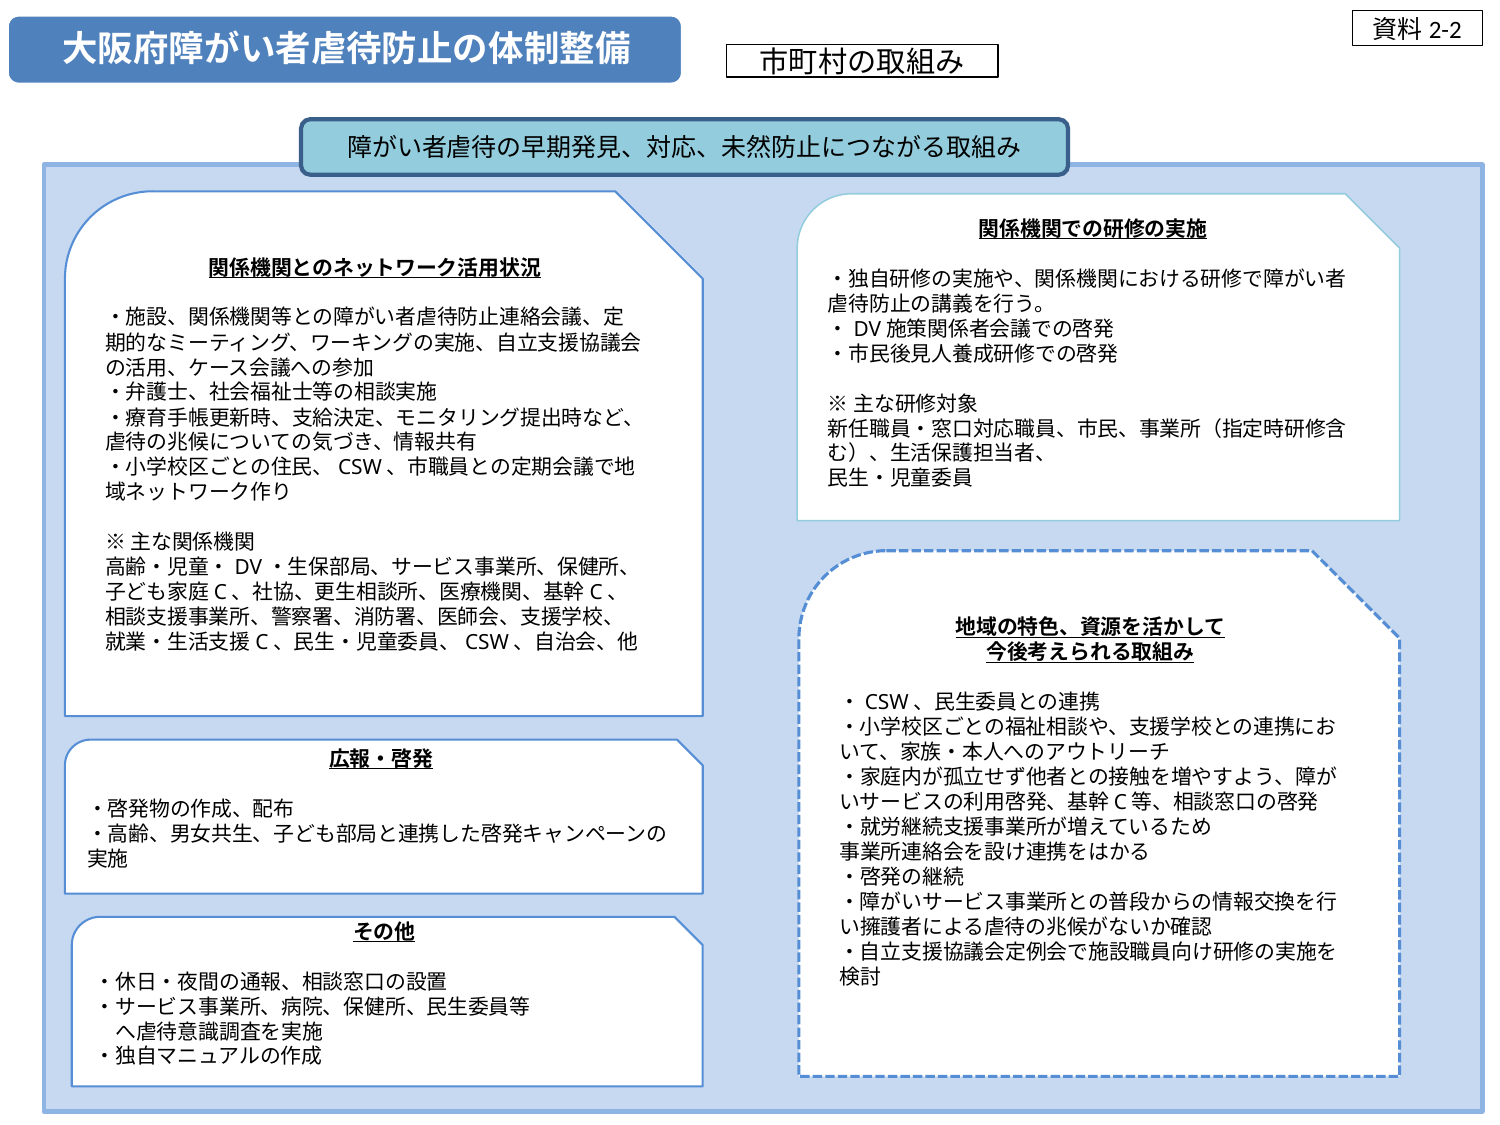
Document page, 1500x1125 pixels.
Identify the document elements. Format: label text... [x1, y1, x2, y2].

text_box 広報・啓発 ・啓発物の作成、配布 ・高齢、男女共生、子ども部局と連携した啓発キャンペーンの実施 [62, 737, 705, 896]
text_box 資料2-2 [1350, 8, 1485, 48]
text_box その他 ・休日・夜間の通報、相談窓口の設置 ・サービス事業所、病院、保健所、民生委員等 へ虐待意識調査を実施 ・独自マニュアルの作成 [69, 914, 705, 1089]
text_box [6, 14, 684, 87]
text_box 市町村の取組み [724, 43, 1000, 79]
text_box 関係機関とのネットワーク活用状況 ・施設、関係機関等との障がい者虐待防止連絡会議、定期的なミーティング、ワーキングの実施、自立支援協議会の活用、ケース会議への参加 ・弁護士、社会福祉士等の相談実施 ・療育手帳更新時、支給決定、モニタリング提出時など、虐待の兆候についての気づき、情報共有 ・小学校区ごとの住民、CSW、市職員との定期会議で地域ネットワーク作り ※主な関係機関 高齢・児童・DV・生保部局、サービス事業所、保健所、子ども家庭C、社協、更生相談所、医療機関、基幹C、相談支援事業所、警察署、消防署、医師会、支援学校、就業・生活支援C、民生・児童委員、CSW、自治会、他 [62, 189, 705, 719]
text_box 地域の特色、資源を活かして 今後考えられる取組み ・CSW、民生委員との連携 ・小学校区ごとの福祉相談や、支援学校との連携において、家族・本人へのアウトリーチ ・家庭内が孤立せず他者との接触を増やすよう、障がいサービスの利用啓発、基幹C等、相談窓口の啓発 ・就労継続支援事業所が増えているため 事業所連絡会を設け連携をはかる ・啓発の継続 ・障がいサービス事業所との普段からの情報交換を行い擁護者による虐待の兆候がないか確認 ・自立支援協議会定例会で施設職員向け研修の実施を検討 [796, 548, 1402, 1079]
text_box 障がい者虐待の早期発見、対応、未然防止につながる取組み [298, 117, 1071, 177]
text_box [42, 162, 1485, 1114]
text_box 関係機関での研修の実施 ・独自研修の実施や、関係機関における研修で障がい者虐待防止の講義を行う。 ・DV施策関係者会議での啓発 ・市民後見人養成研修での啓発 ※主な研修対象 新任職員・窓口対応職員、市民、事業所（指定時研修含む）、生活保護担当者、 民生・児童委員 [795, 191, 1402, 523]
